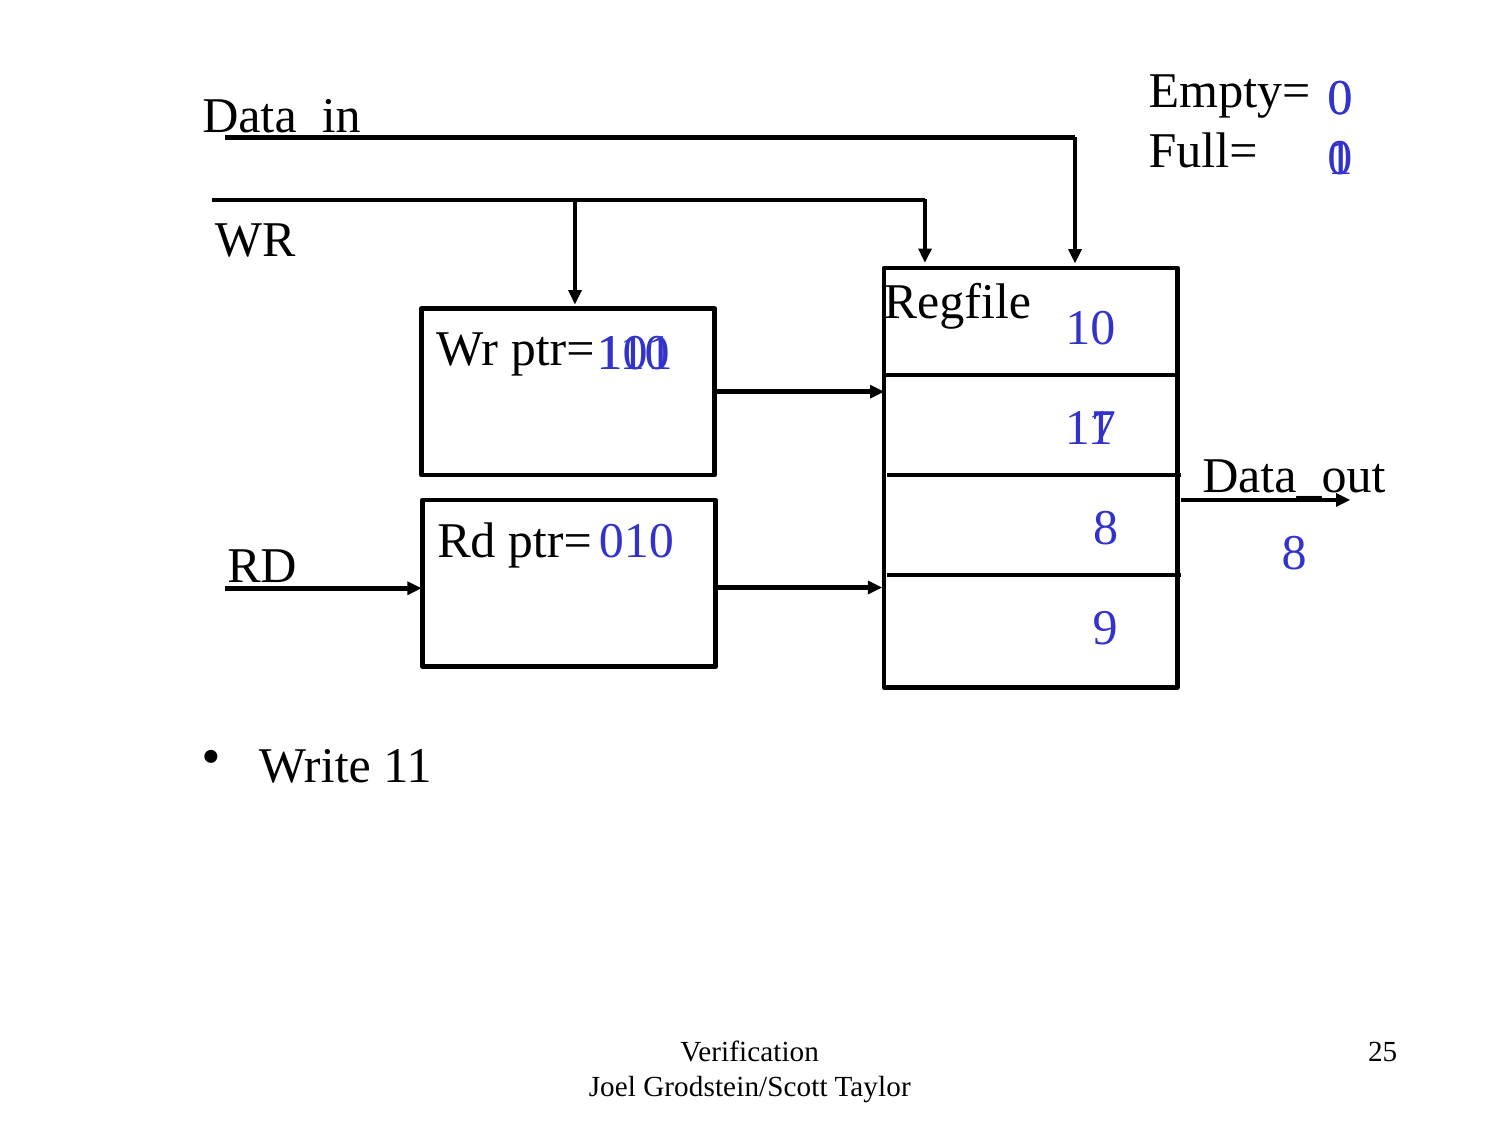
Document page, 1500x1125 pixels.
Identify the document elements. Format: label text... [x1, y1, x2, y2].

text_box 10 [1050, 287, 1155, 363]
text_box Regfile [884, 268, 1178, 374]
text_box RD [212, 524, 325, 600]
text_box Data_in [187, 74, 425, 150]
footer Verification Joel Grodstein/Scott Taylor [512, 1024, 988, 1101]
text_box 9 [1077, 586, 1148, 662]
list Write 11 [187, 725, 1425, 1039]
text_box 8 [1078, 487, 1148, 563]
text_box 0 1 [1313, 57, 1388, 193]
text_box 8 [1266, 512, 1337, 588]
text_box WR [199, 199, 338, 274]
text_box Regfile [884, 381, 1178, 688]
text_box Wr ptr= [421, 308, 715, 475]
text_box 11 [1049, 386, 1159, 462]
text_box Empty= Full= [1134, 49, 1350, 185]
text_box Data_out [1187, 434, 1450, 510]
text_box 010 [583, 499, 716, 575]
text_box Rd ptr= [422, 500, 716, 667]
text_box 110 [581, 312, 714, 388]
